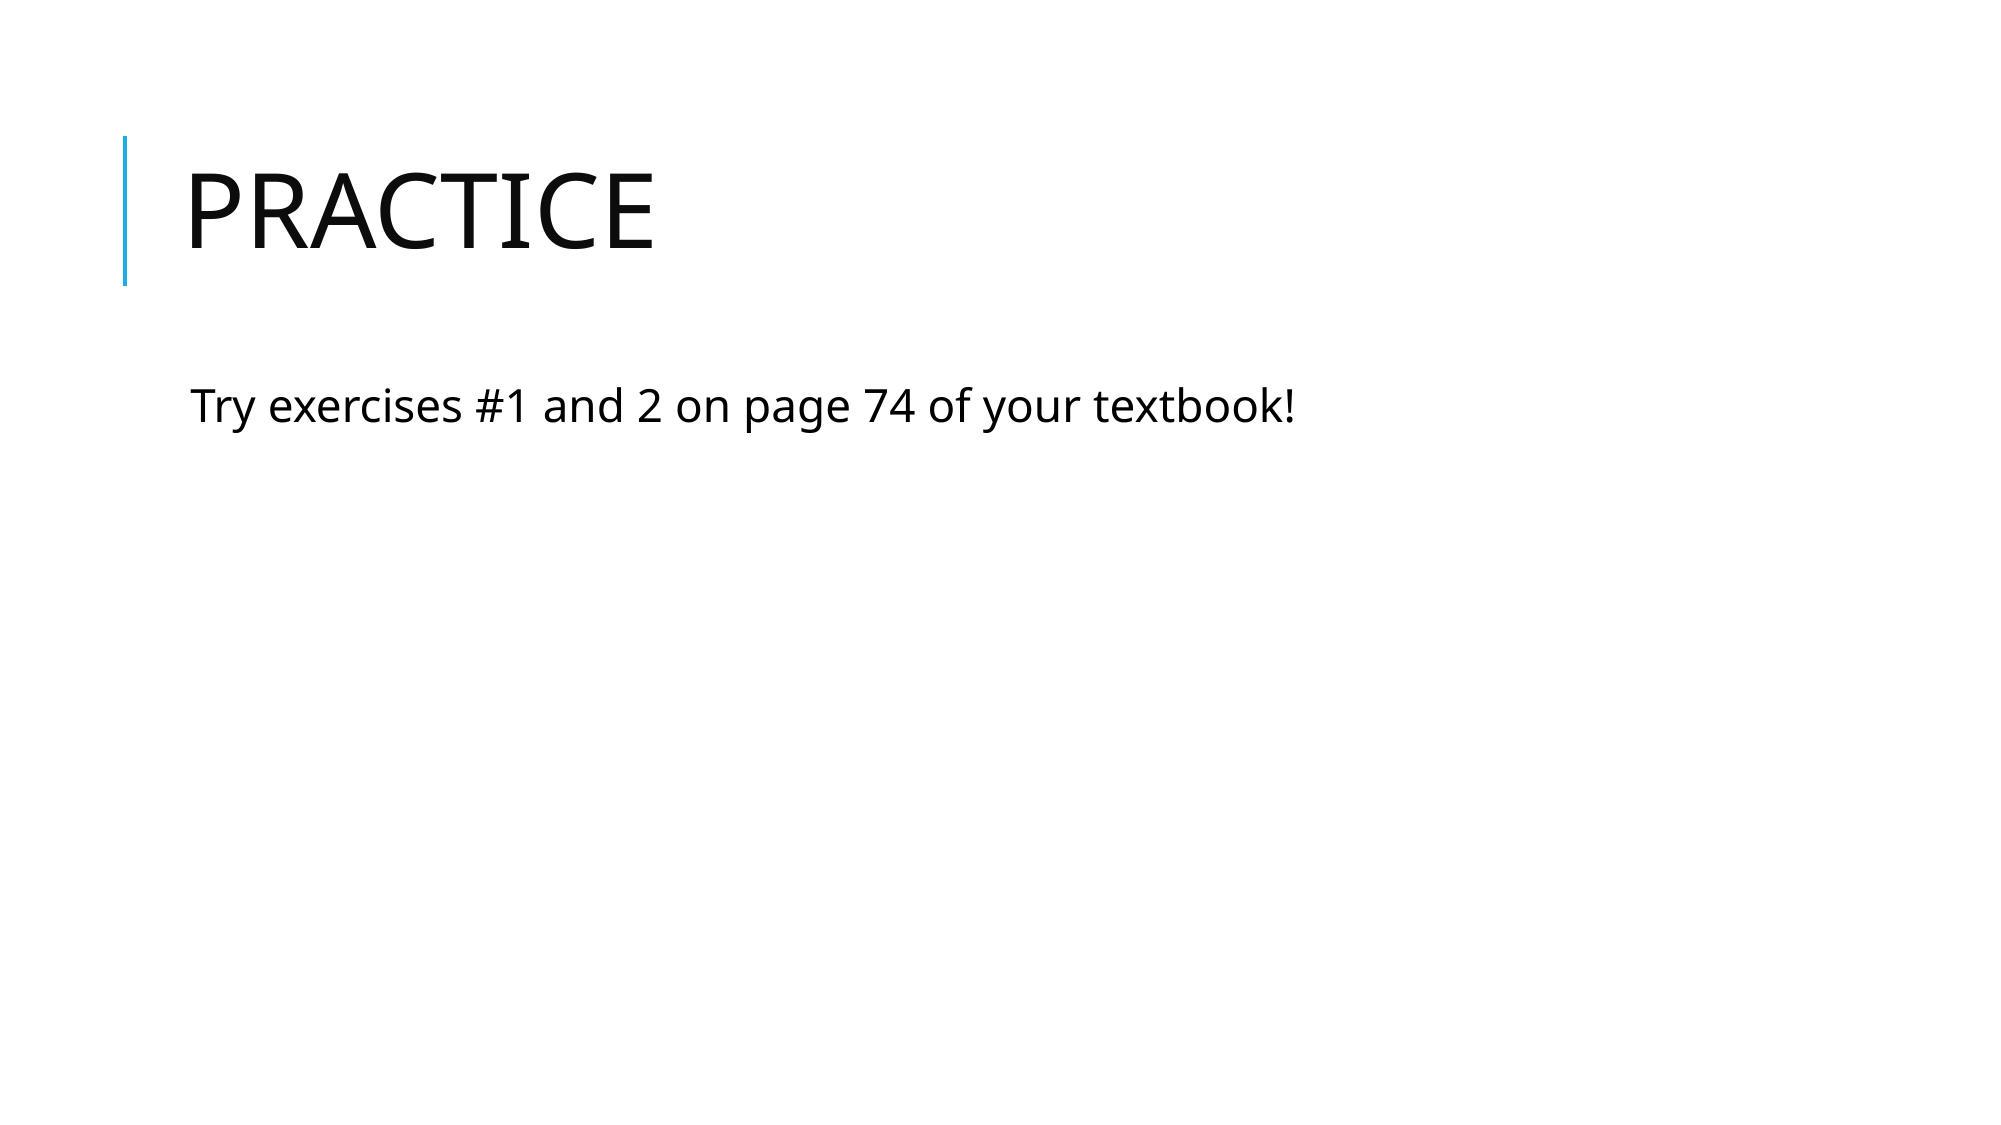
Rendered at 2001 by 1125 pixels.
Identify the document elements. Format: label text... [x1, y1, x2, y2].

list Try exercises #1 and 2 on page 74 of your textbook! [168, 375, 1763, 1035]
title PRACTICE [168, 96, 1763, 342]
